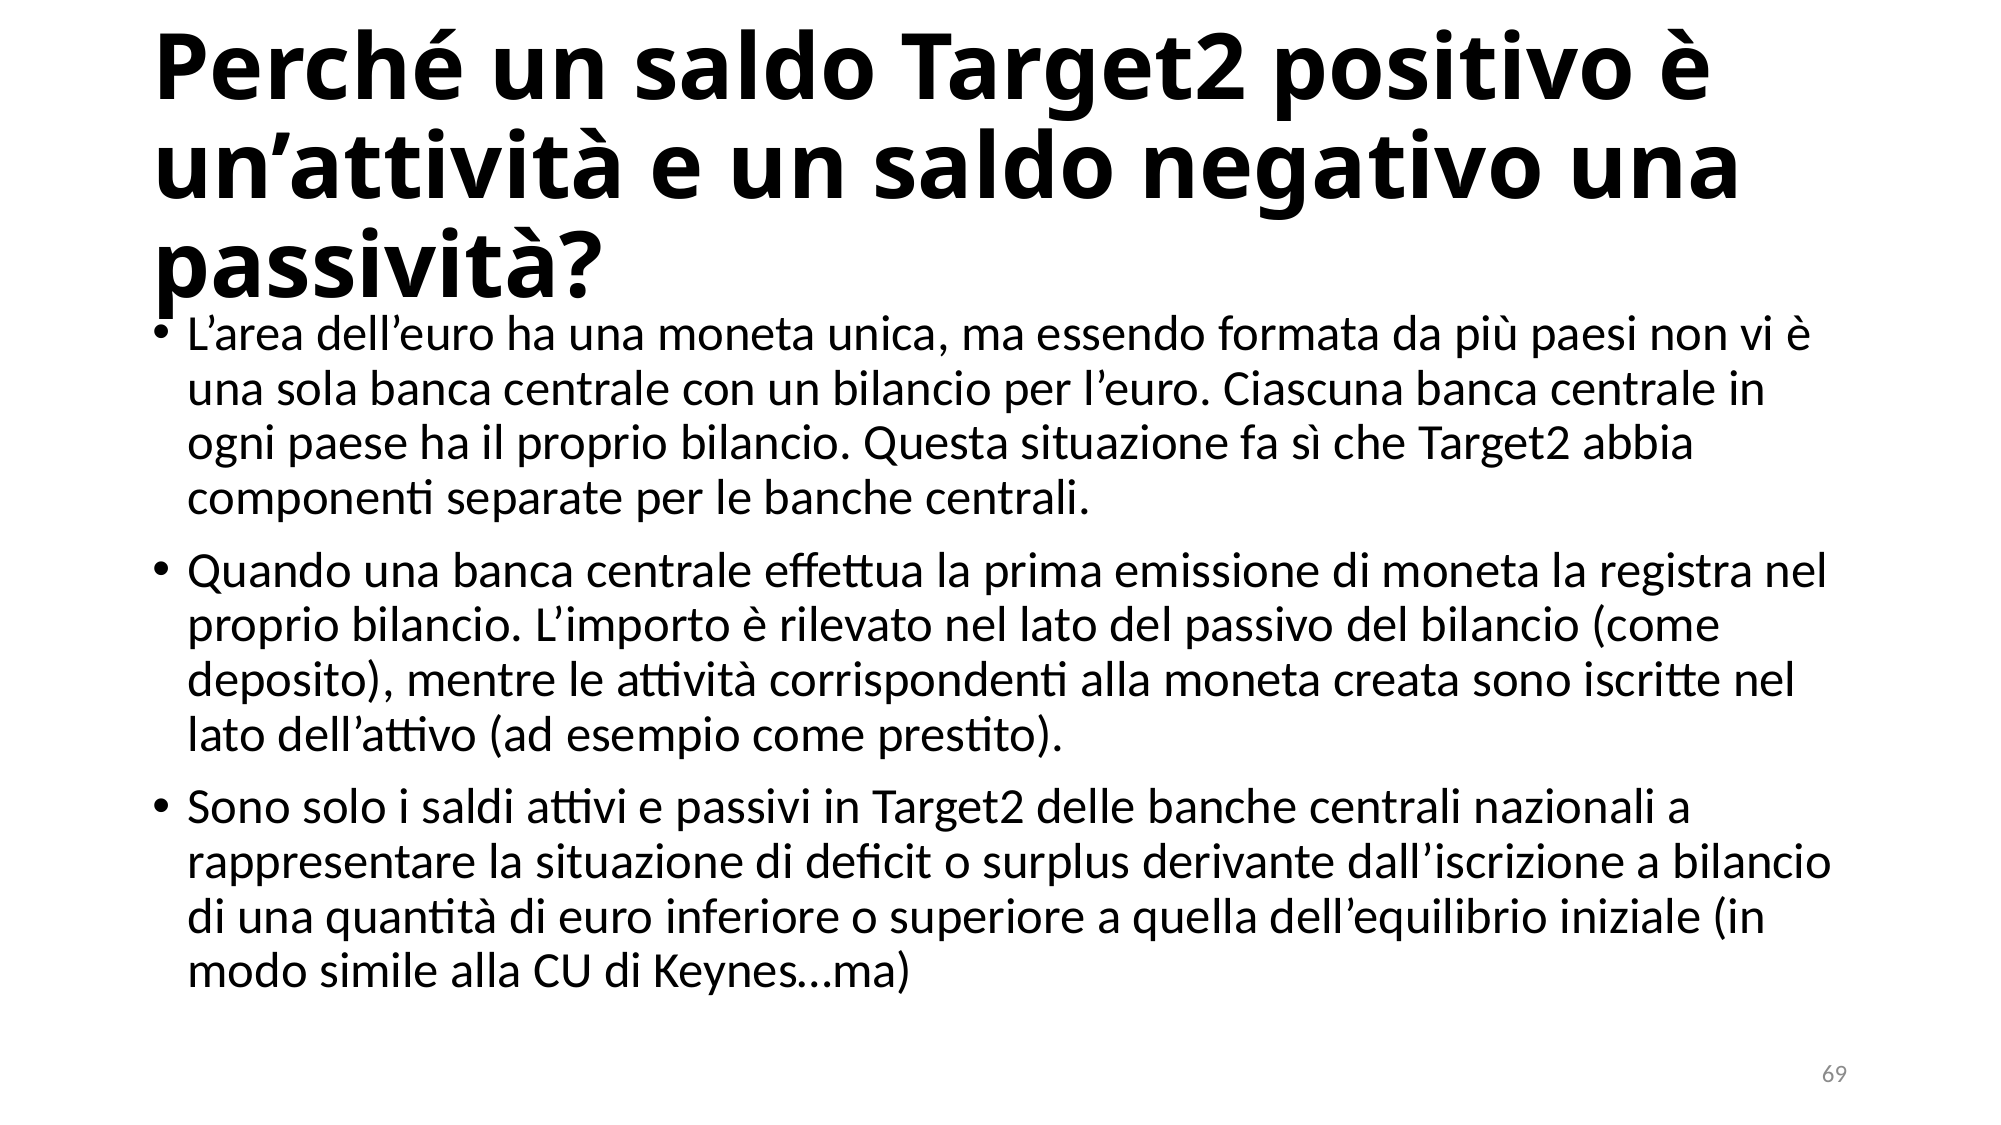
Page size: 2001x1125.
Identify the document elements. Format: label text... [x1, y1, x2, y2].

slide_number 69 [1412, 1042, 1863, 1103]
list L’area dell’euro ha una moneta unica, ma essendo formata da più paesi non vi è una sola banca centrale con un bilancio per l’euro. Ciascuna banca centrale in ogni paese ha il proprio bilancio. Questa situazione fa sì che Target2 abbia componenti separate per le banche centrali. Quando una banca centrale effettua la prima emissione di moneta la registra nel proprio bilancio. L’importo è rilevato nel lato del passivo del bilancio (come deposito), mentre le attività corrispondenti alla moneta creata sono iscritte nel lato dell’attivo (ad esempio come prestito). Sono solo i saldi attivi e passivi in Target2 delle banche centrali nazionali a rappresentare la situazione di deficit o surplus derivante dall’iscrizione a bilancio di una quantità di euro inferiore o superiore a quella dell’equilibrio iniziale (in modo simile alla CU di Keynes…ma) [137, 299, 1863, 1014]
title Perché un saldo Target2 positivo è un’attività e un saldo negativo una passività? [137, 59, 1863, 278]
